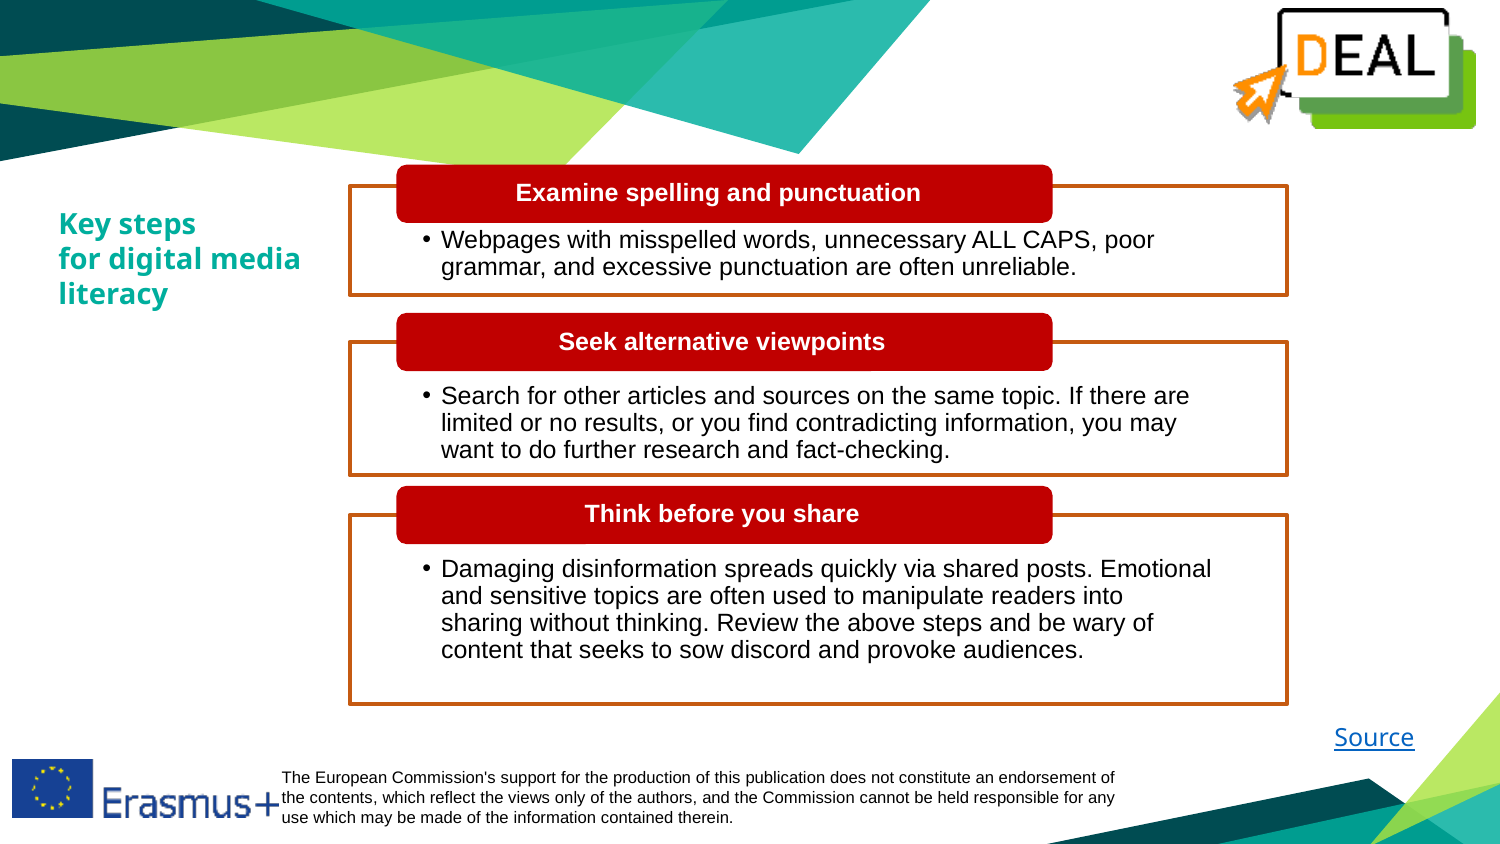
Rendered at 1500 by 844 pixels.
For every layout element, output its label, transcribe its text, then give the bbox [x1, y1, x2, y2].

text_box Key steps for digital media literacy​ [43, 198, 344, 353]
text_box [349, 142, 1288, 727]
picture [12, 759, 279, 818]
picture [1232, 8, 1476, 129]
text_box Source [1319, 714, 1430, 764]
